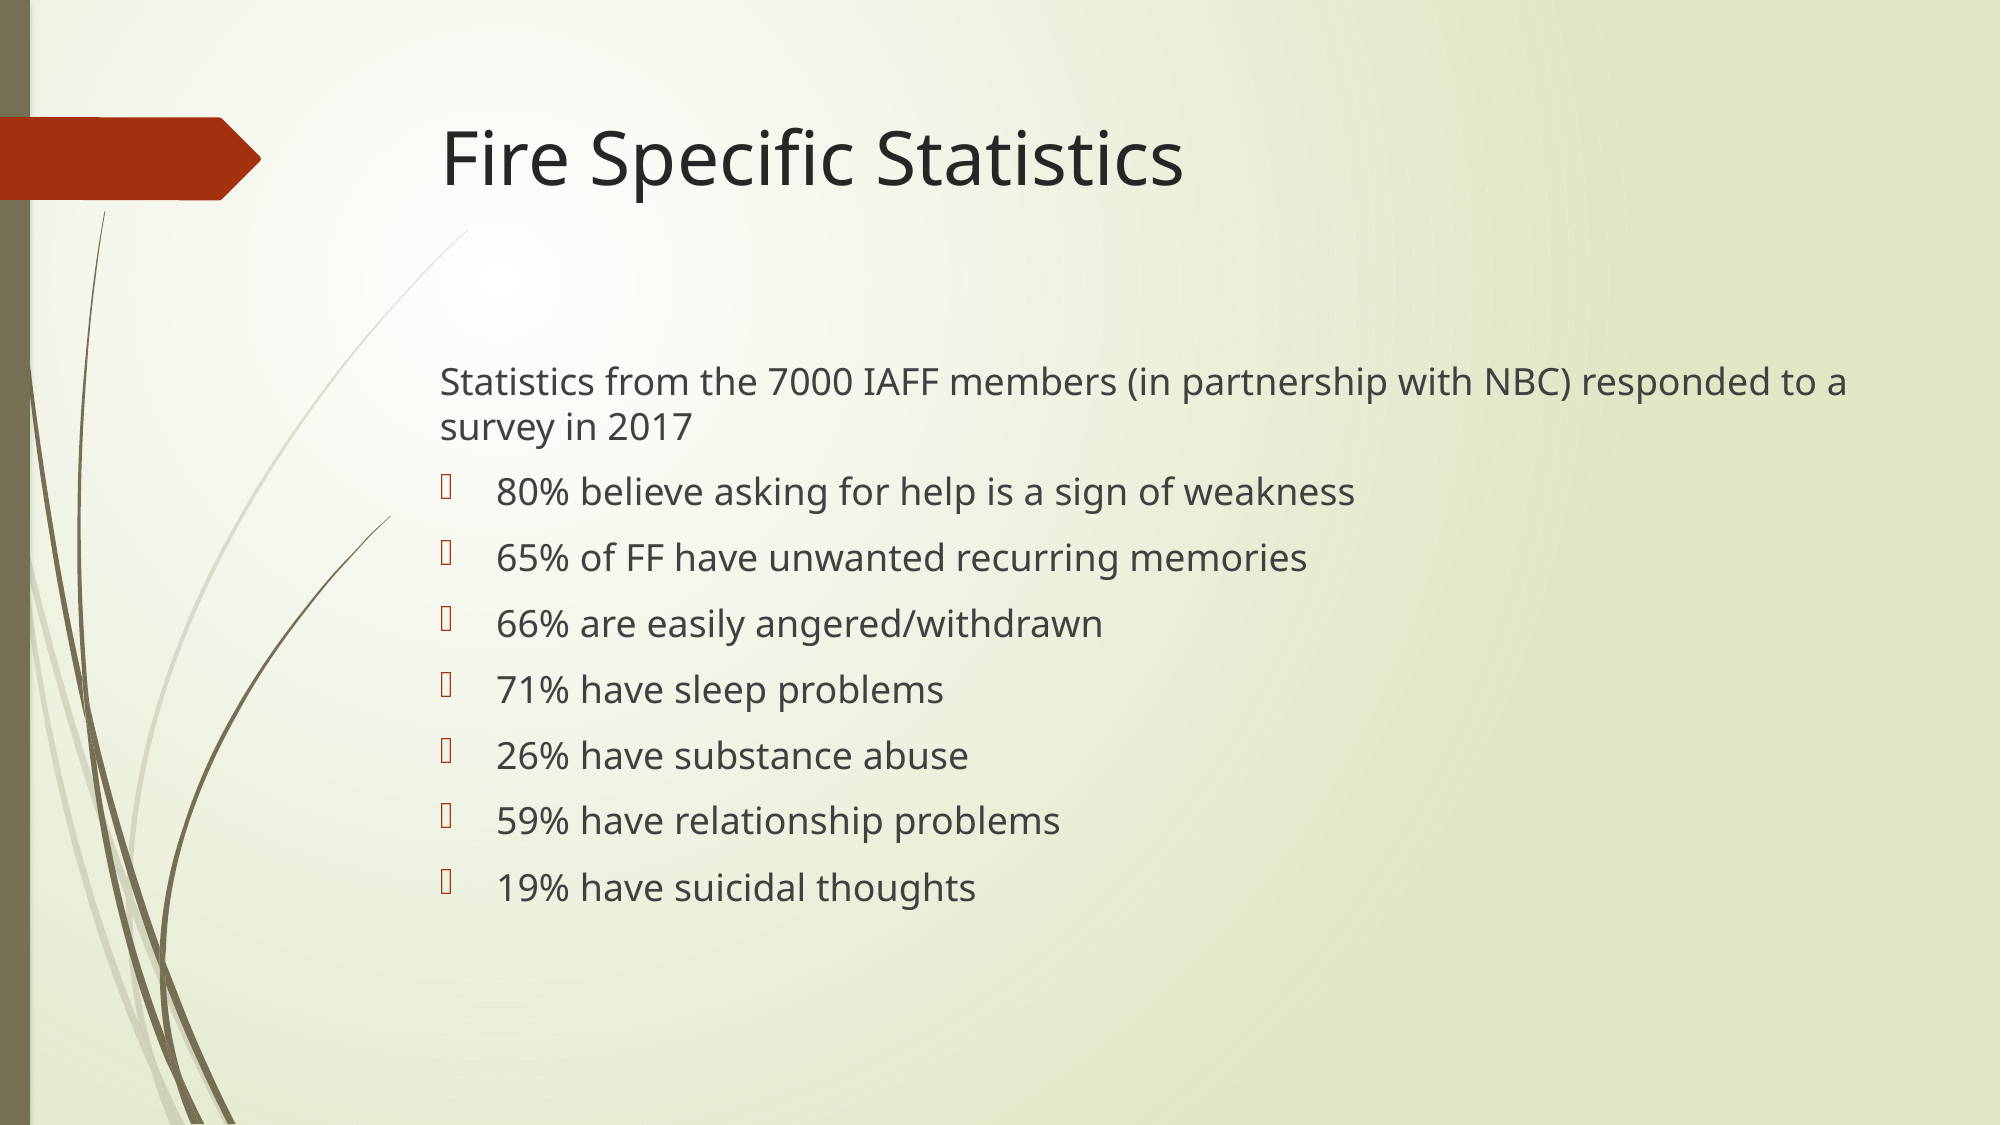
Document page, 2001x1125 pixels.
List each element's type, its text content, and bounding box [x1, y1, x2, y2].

title Fire Specific Statistics [425, 102, 1888, 313]
list Statistics from the 7000 IAFF members (in partnership with NBC) responded to a survey in 2017 80% believe asking for help is a sign of weakness 65% of FF have unwanted recurring memories 66% are easily angered/withdrawn 71% have sleep problems 26% have substance abuse 59% have relationship problems 19% have suicidal thoughts [424, 350, 1888, 970]
